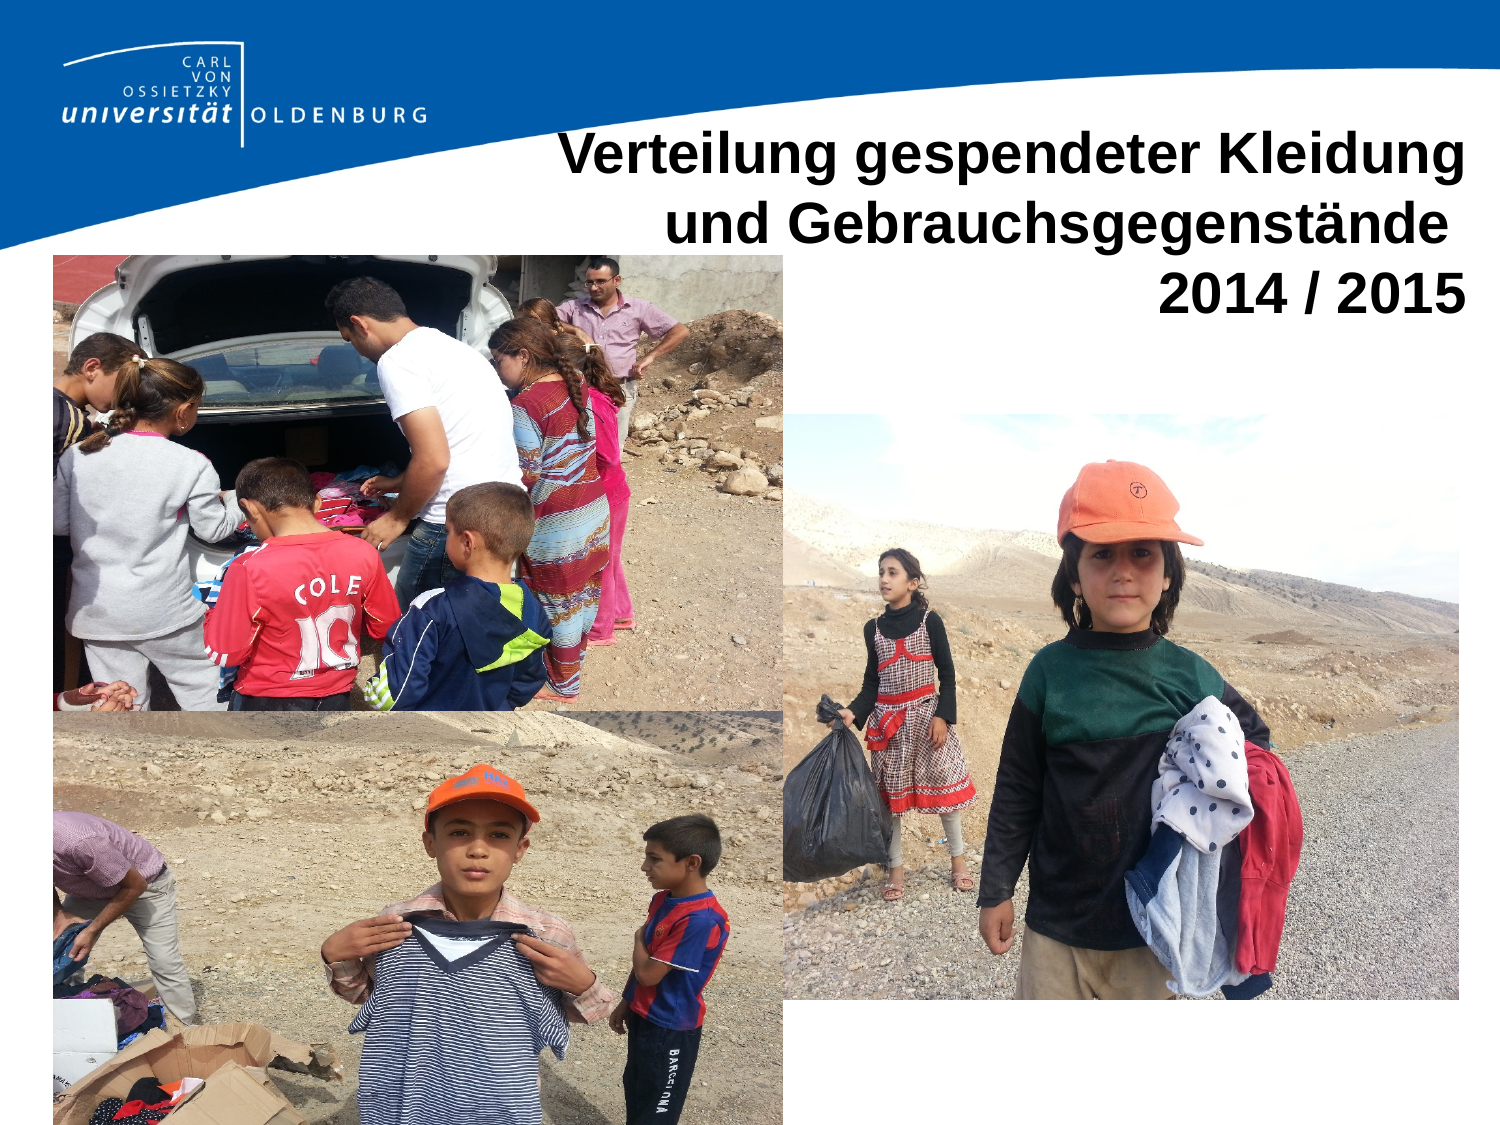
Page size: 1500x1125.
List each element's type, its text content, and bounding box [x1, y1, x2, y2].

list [787, 414, 1459, 1000]
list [52, 255, 783, 710]
picture [0, 0, 1500, 1125]
title Verteilung gespendeter Kleidung und Gebrauchsgegenstände 2014 / 2015 [490, 126, 1483, 314]
